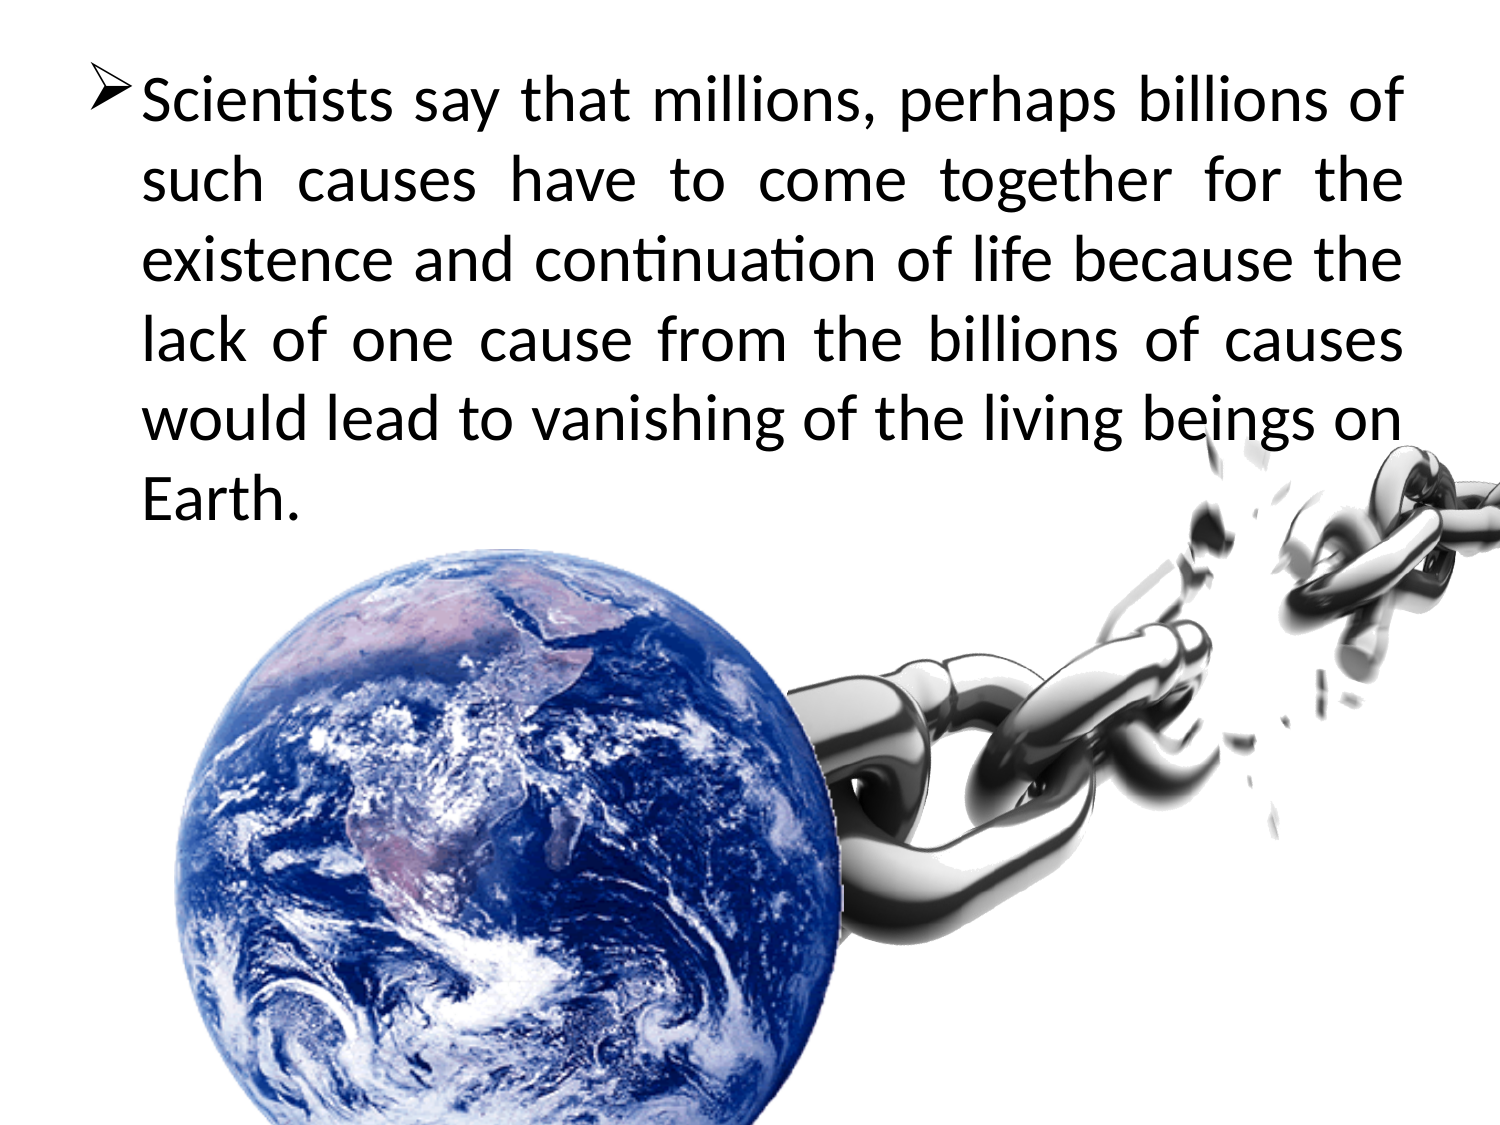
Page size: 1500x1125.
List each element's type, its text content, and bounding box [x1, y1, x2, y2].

picture [173, 313, 1500, 1125]
list Scientists say that millions, perhaps billions of such causes have to come together for the existence and continuation of life because the lack of one cause from the billions of causes would lead to vanishing of the living beings on Earth. [70, 46, 1421, 790]
